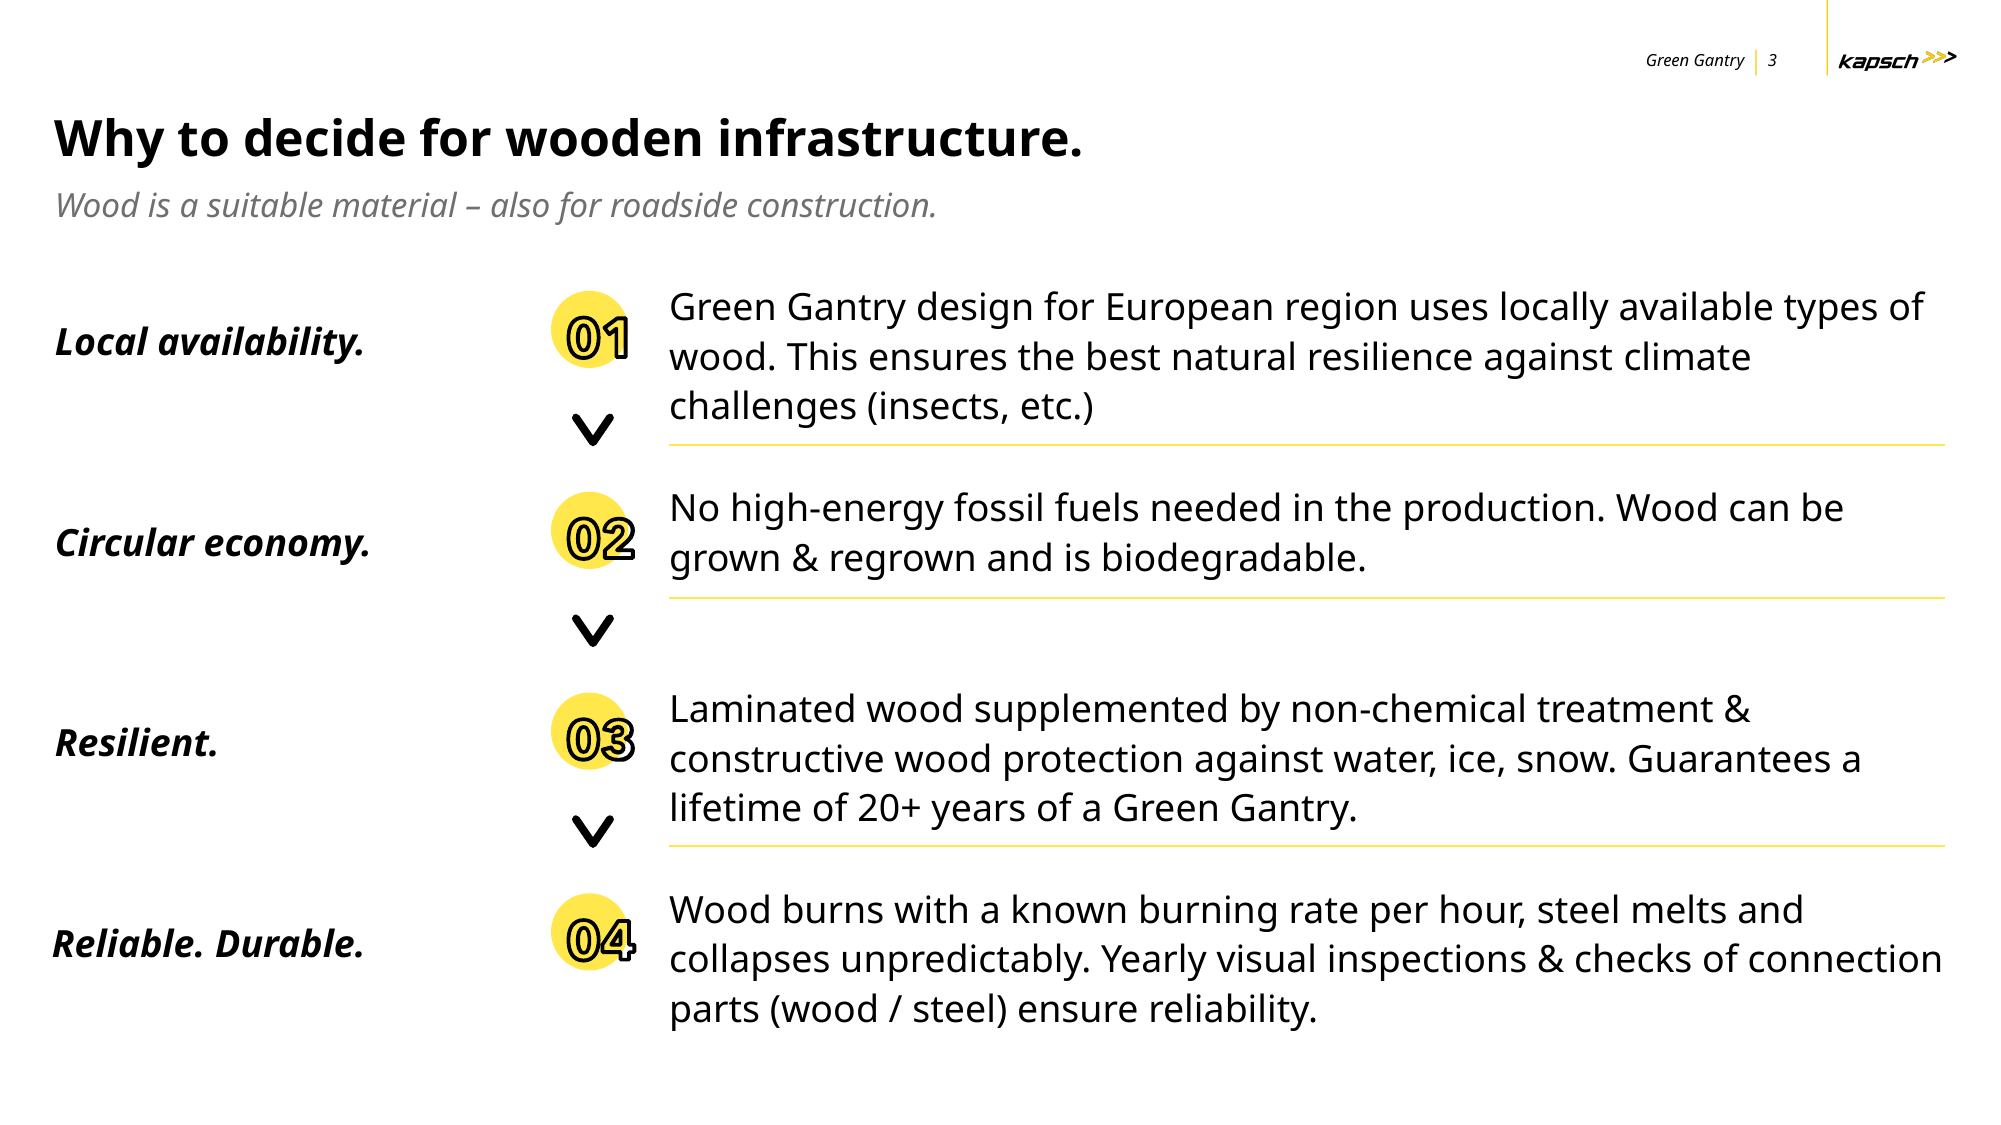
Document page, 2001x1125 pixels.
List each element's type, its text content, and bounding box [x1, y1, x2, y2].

text_box Reliable. Durable. [51, 881, 489, 1000]
list Wood is a suitable material – also for roadside construction. [54, 184, 1296, 232]
text_box [572, 815, 614, 848]
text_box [550, 893, 637, 971]
picture [1838, 51, 1957, 71]
text_box [572, 614, 614, 648]
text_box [550, 290, 629, 368]
text_box [572, 413, 614, 447]
slide_number 3 [1767, 49, 1816, 74]
text_box Laminated wood supplemented by non-chemical treatment & constructive wood protection against water, ice, snow. Guarantees a lifetime of 20+ years of a Green Gantry. [669, 680, 1945, 845]
text_box Local availability. [54, 278, 492, 397]
footer Green Gantry [1448, 49, 1745, 74]
text_box Wood burns with a known burning rate per hour, steel melts and collapses unpredictably. Yearly visual inspections & checks of connection parts (wood / steel) ensure reliability. [669, 881, 1945, 1076]
text_box Green Gantry design for European region uses locally available types of wood. This ensures the best natural resilience against climate challenges (insects, etc.) [669, 278, 1945, 444]
title Why to decide for wooden infrastructure. [54, 54, 1296, 173]
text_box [550, 491, 635, 569]
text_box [550, 692, 635, 770]
text_box Circular economy. [54, 479, 492, 598]
text_box Resilient. [54, 680, 492, 799]
text_box No high-energy fossil fuels needed in the production. Wood can be grown & regrown and is biodegradable. [669, 479, 1945, 597]
